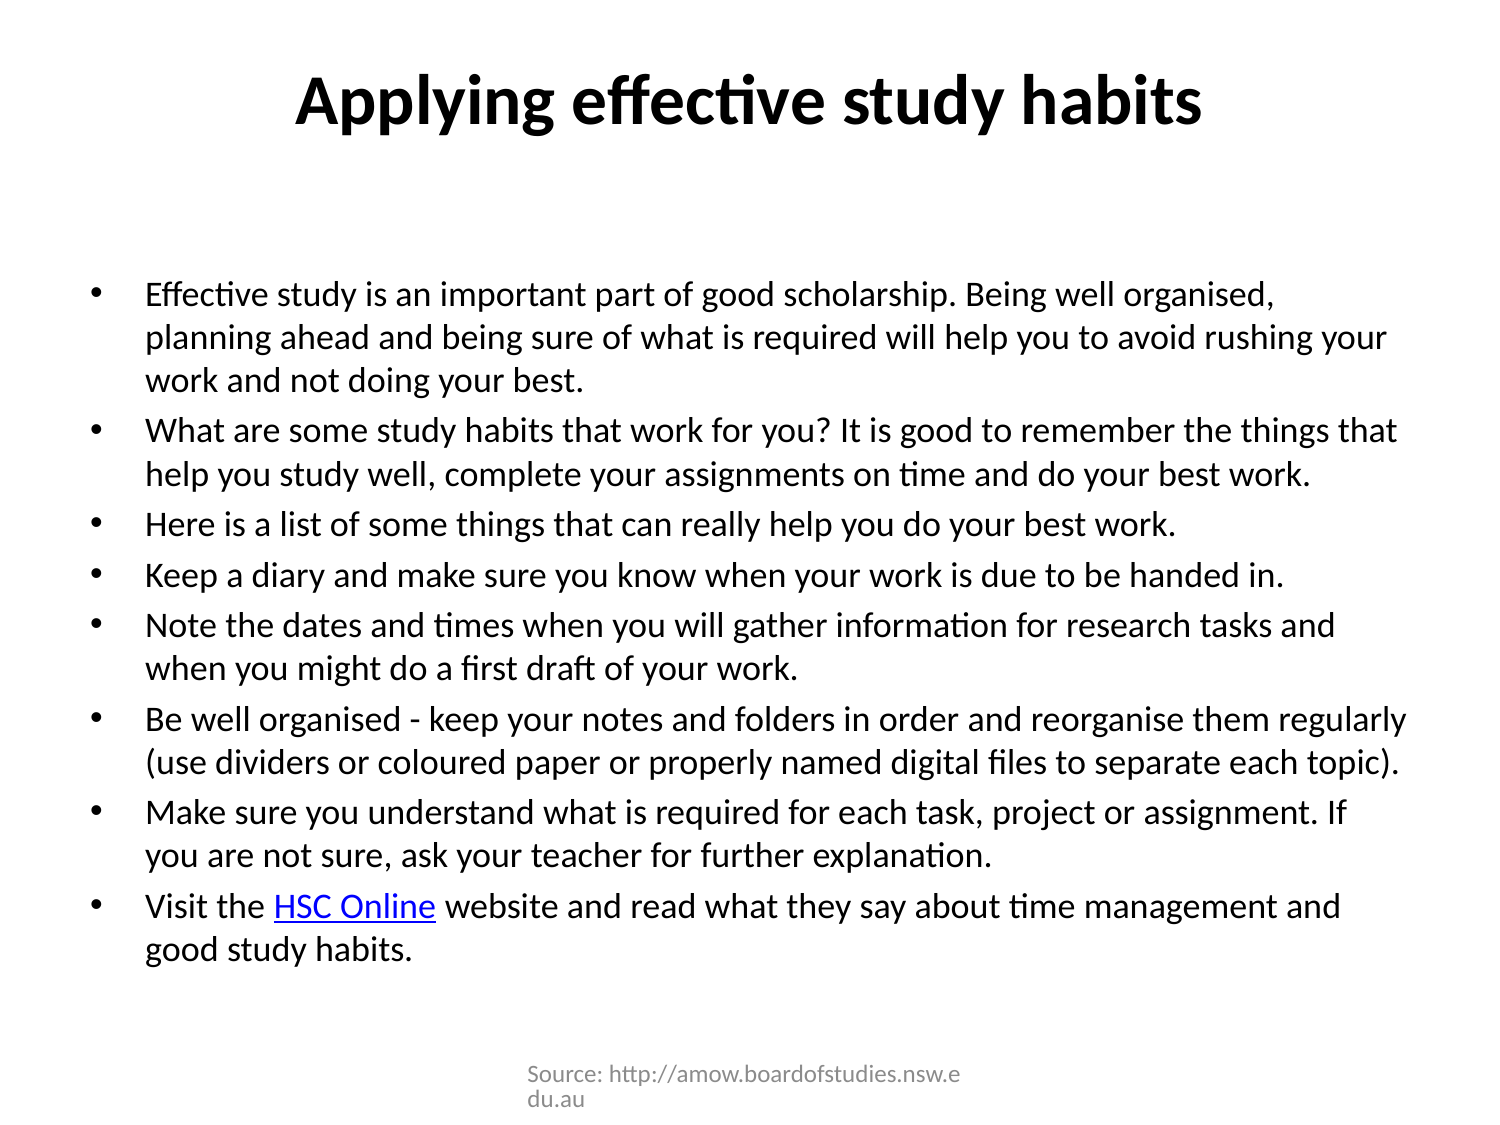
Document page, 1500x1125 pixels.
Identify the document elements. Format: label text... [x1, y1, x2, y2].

footer Source: http://amow.boardofstudies.nsw.edu.au [512, 1042, 988, 1103]
list Effective study is an important part of good scholarship. Being well organised, planning ahead and being sure of what is required will help you to avoid rushing your work and not doing your best. What are some study habits that work for you? It is good to remember the things that help you study well, complete your assignments on time and do your best work. Here is a list of some things that can really help you do your best work. Keep a diary and make sure you know when your work is due to be handed in. Note the dates and times when you will gather information for research tasks and when you might do a first draft of your work. Be well organised - keep your notes and folders in order and reorganise them regularly (use dividers or coloured paper or properly named digital files to separate each topic). Make sure you understand what is required for each task, project or assignment. If you are not sure, ask your teacher for further explanation. Visit the HSC Online website and read what they say about time management and good study habits. [75, 262, 1425, 1005]
title Applying effective study habits [75, 45, 1425, 233]
